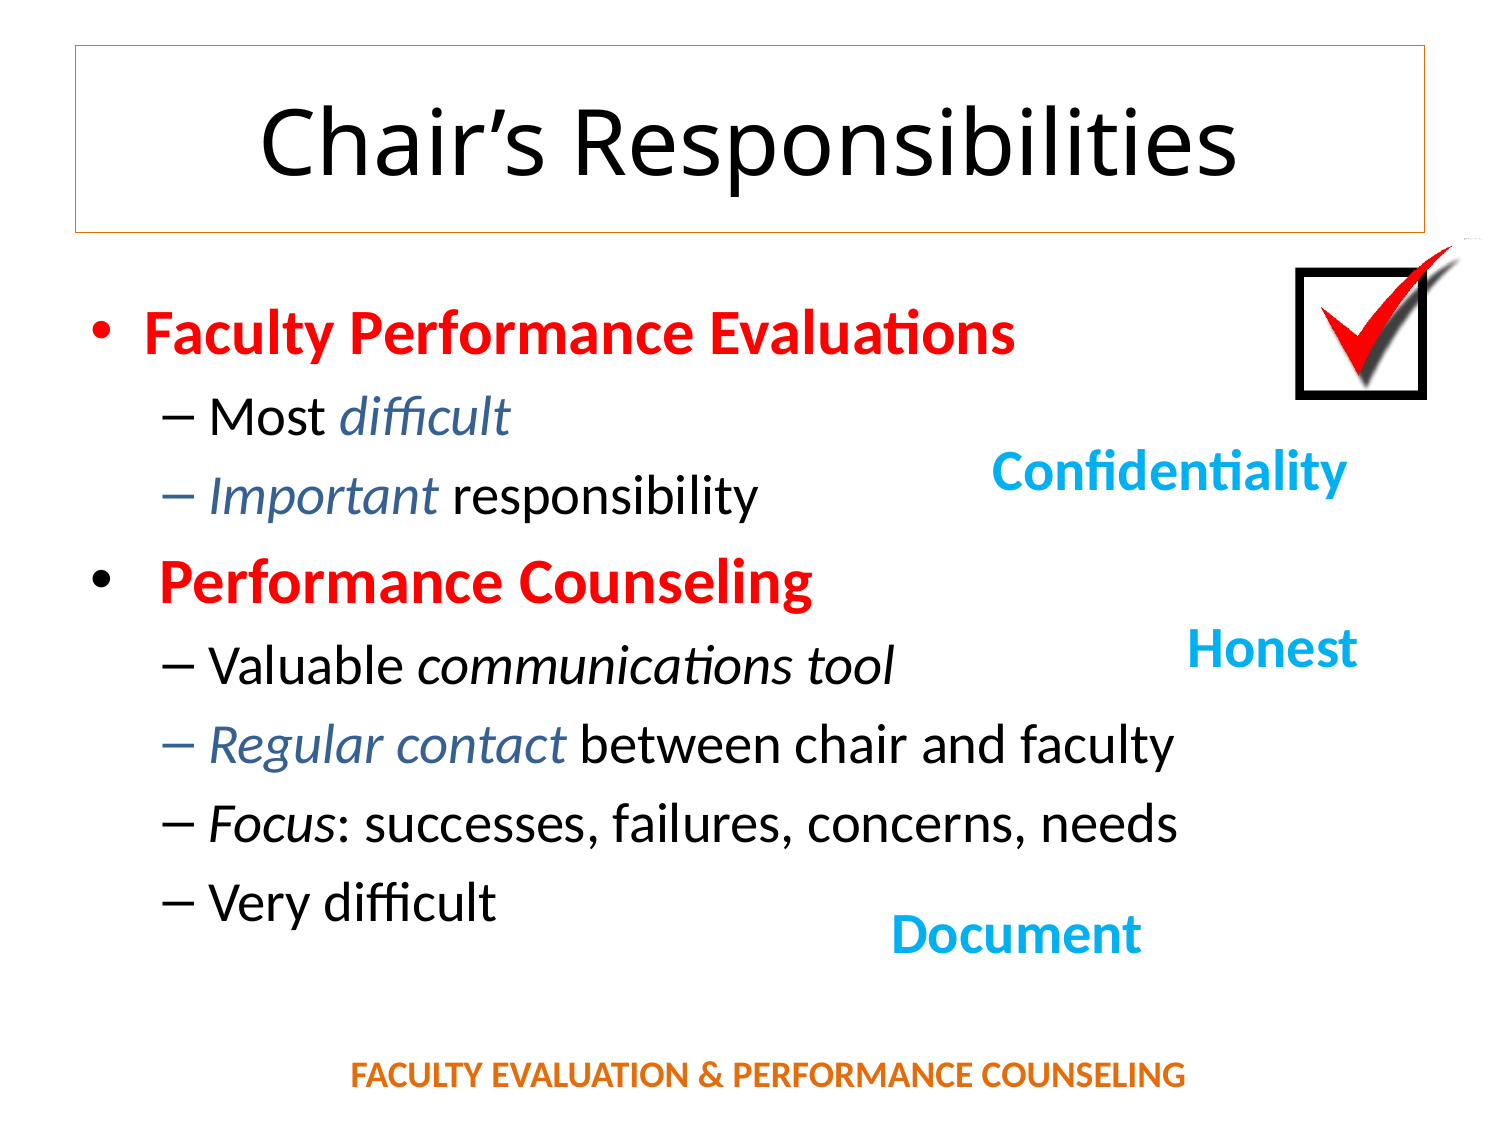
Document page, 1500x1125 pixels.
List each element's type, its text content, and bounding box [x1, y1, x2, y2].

picture [1237, 237, 1483, 434]
text_box Honest [1172, 601, 1374, 687]
text_box Document [876, 887, 1158, 973]
title Chair’s Responsibilities [75, 45, 1425, 233]
list Faculty Performance Evaluations Most difficult Important responsibility Performance Counseling Valuable communications tool Regular contact between chair and faculty Focus: successes, failures, concerns, needs Very difficult [75, 282, 1425, 1025]
footer FACULTY EVALUATION & PERFORMANCE COUNSELING [324, 1042, 1213, 1103]
text_box Confidentiality [977, 425, 1364, 510]
